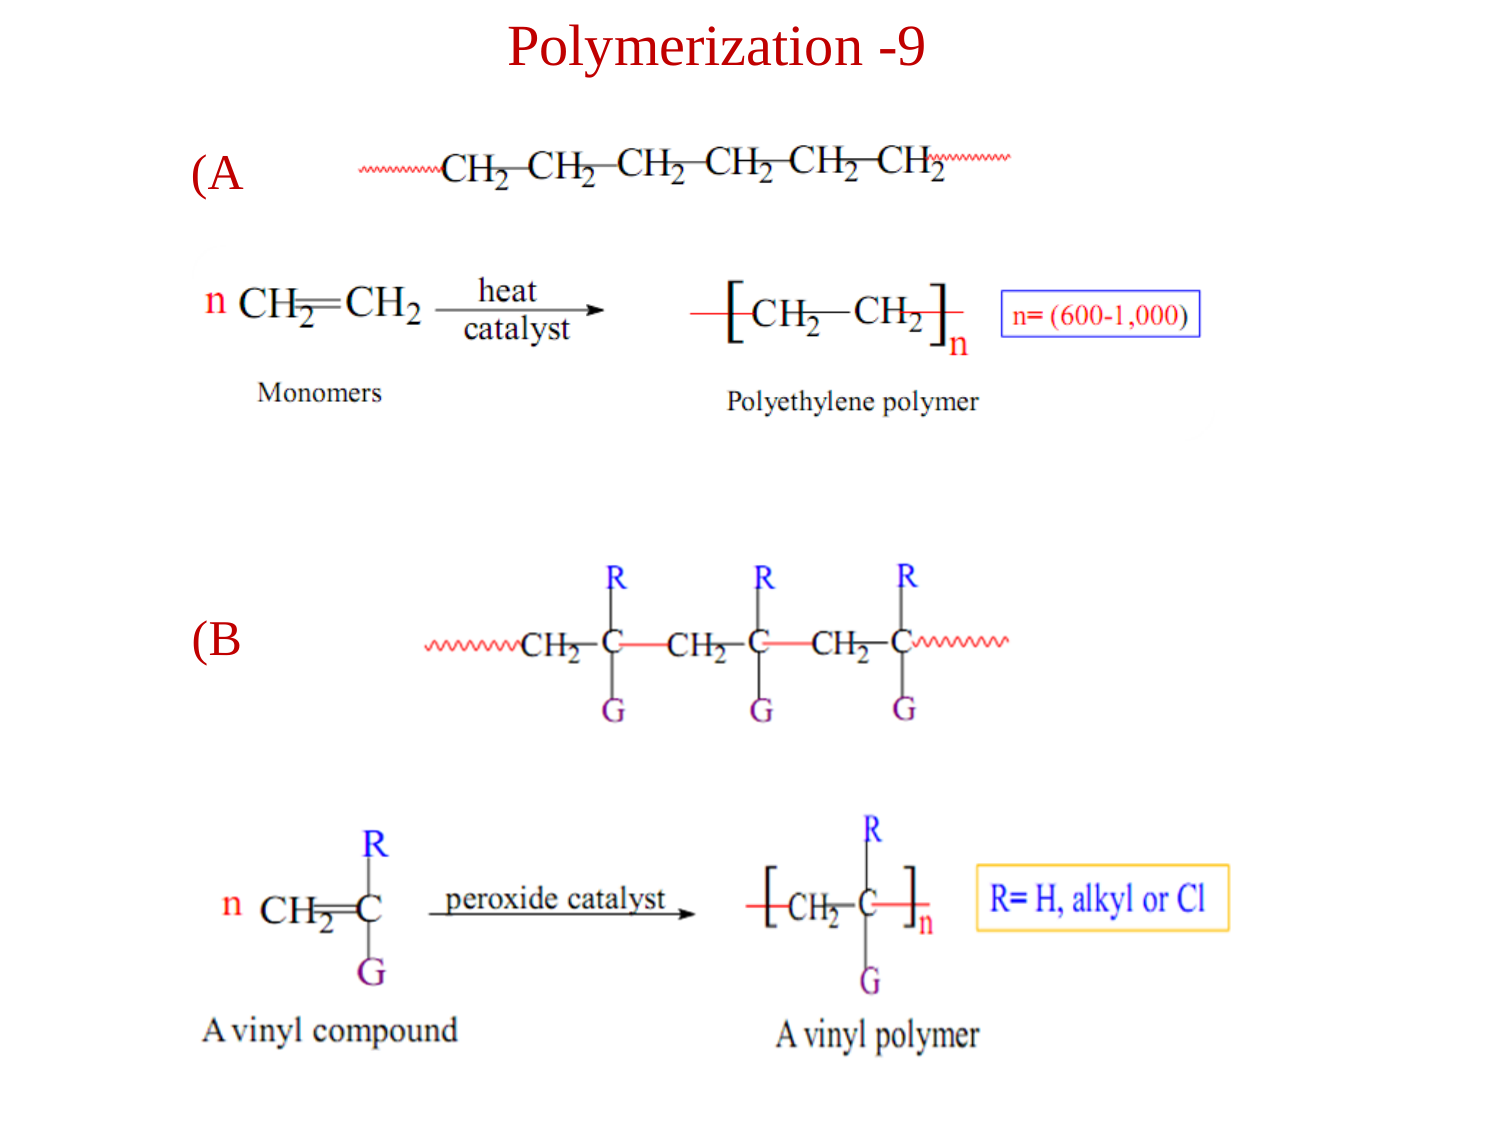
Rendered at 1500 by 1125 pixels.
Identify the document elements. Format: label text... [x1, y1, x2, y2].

picture [324, 121, 1013, 209]
text_box 9- Polymerization [492, 0, 942, 85]
picture [407, 538, 1026, 741]
text_box A) [127, 132, 259, 208]
text_box B) [176, 597, 257, 718]
picture [192, 245, 1215, 441]
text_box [189, 786, 1245, 1083]
